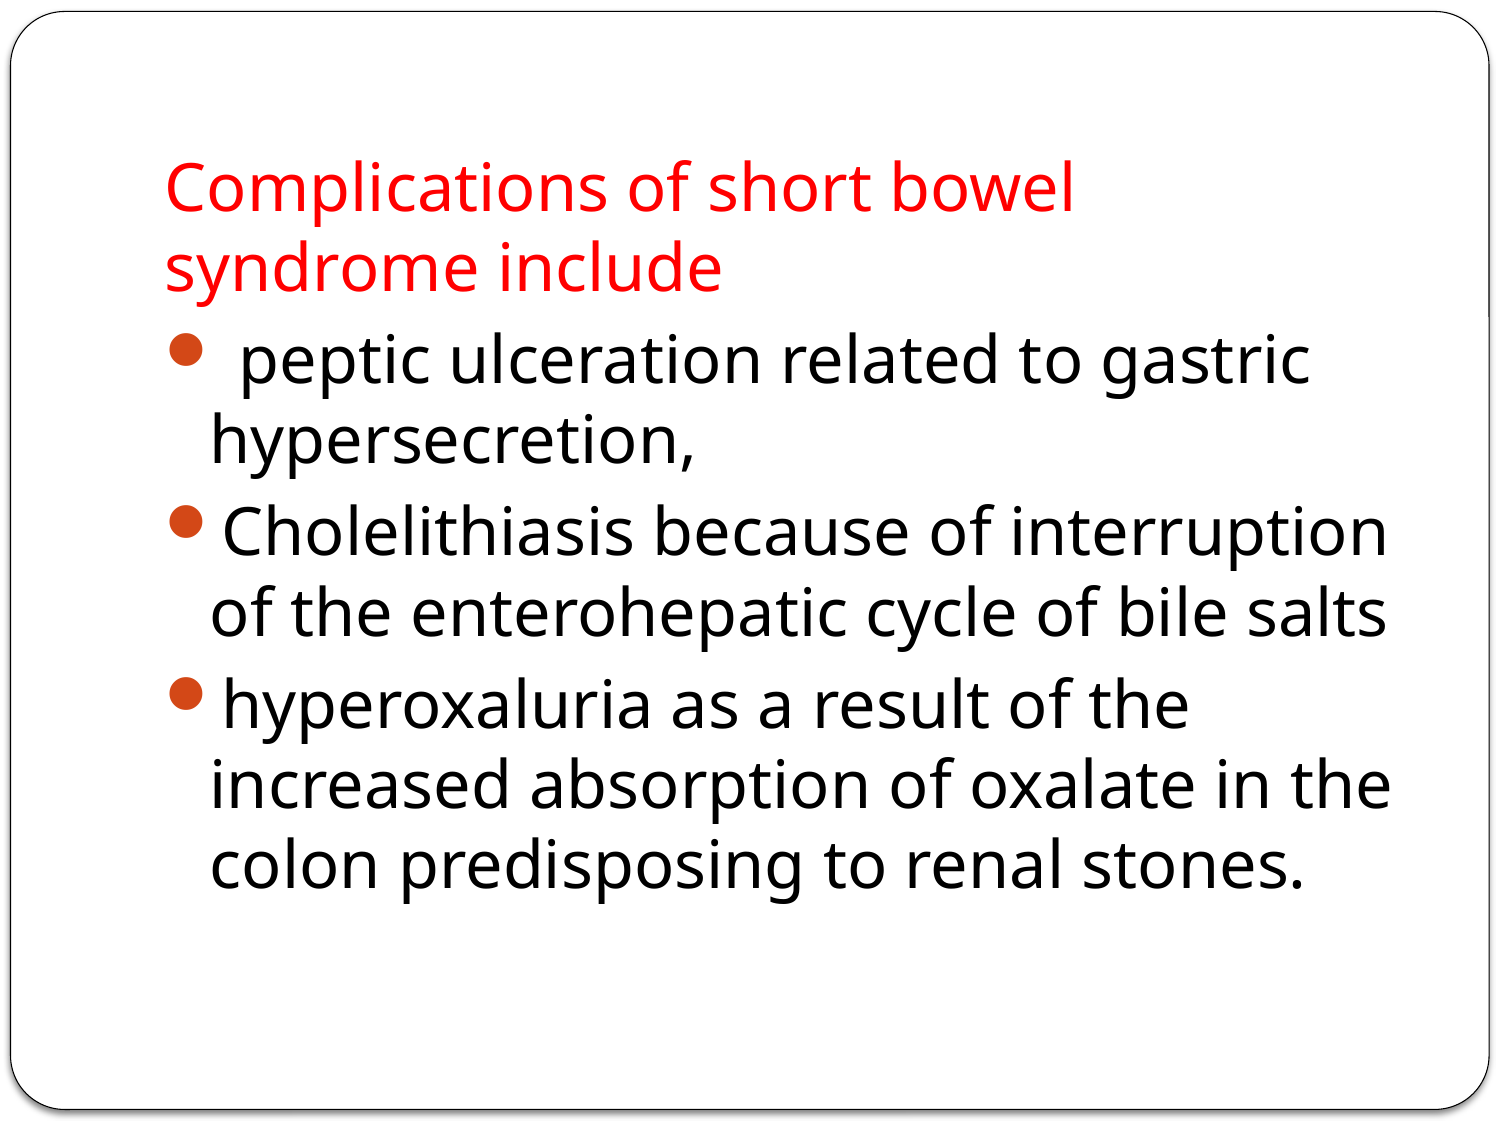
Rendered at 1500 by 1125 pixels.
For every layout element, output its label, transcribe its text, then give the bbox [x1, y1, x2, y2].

list Complications of short bowel syndrome include peptic ulceration related to gastric hypersecretion, Cholelithiasis because of interruption of the enterohepatic cycle of bile salts hyperoxaluria as a result of the increased absorption of oxalate in the colon predisposing to renal stones. [150, 137, 1425, 988]
